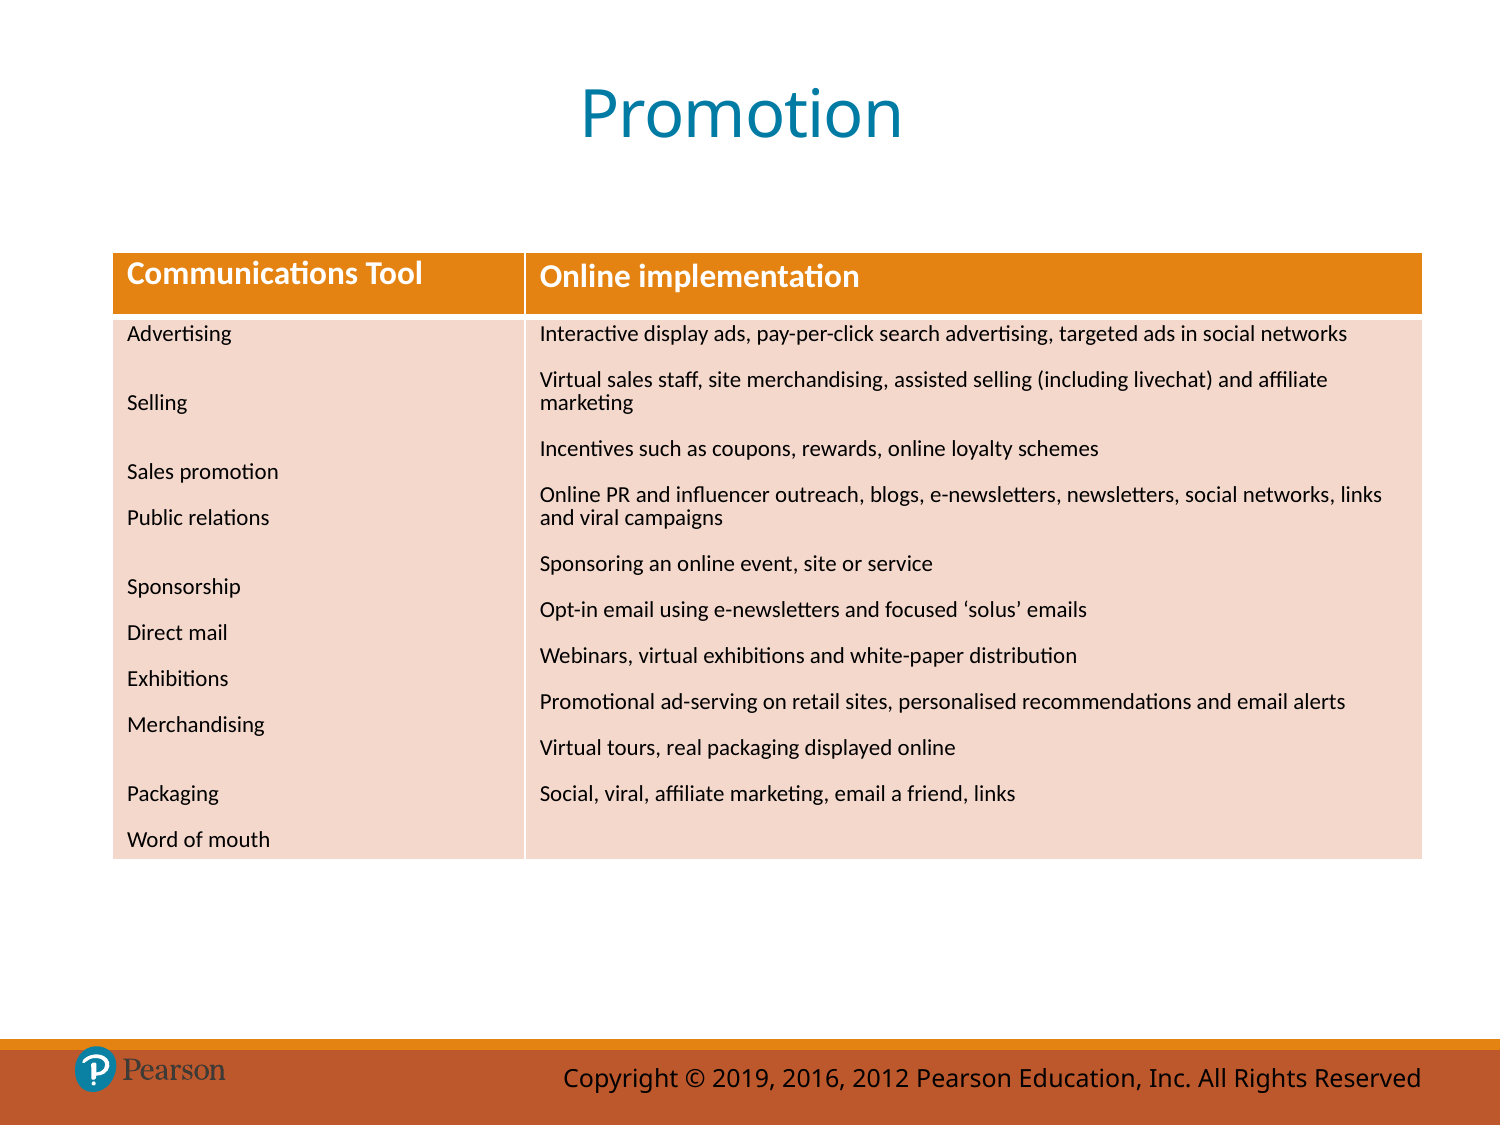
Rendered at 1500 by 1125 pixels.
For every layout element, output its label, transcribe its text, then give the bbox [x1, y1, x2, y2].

table_cell Advertising Selling Sales promotion Public relations Sponsorship Direct mail Exhibitions Merchandising Packaging Word of mouth [113, 320, 524, 859]
table_header Online implementation [526, 253, 1422, 314]
table_cell Interactive display ads, pay-per-click search advertising, targeted ads in social networks Virtual sales staff, site merchandising, assisted selling (including livechat) and affiliate marketing Incentives such as coupons, rewards, online loyalty schemes Online PR and influencer outreach, blogs, e-newsletters, newsletters, social networks, links and viral campaigns Sponsoring an online event, site or service Opt-in email using e-newsletters and focused ‘solus’ emails Webinars, virtual exhibitions and white-paper distribution Promotional ad-serving on retail sites, personalised recommendations and email alerts Virtual tours, real packaging displayed online Social, viral, affiliate marketing, email a friend, links [526, 320, 1422, 859]
table_header Communications Tool [113, 253, 524, 314]
title Promotion [534, 42, 966, 160]
